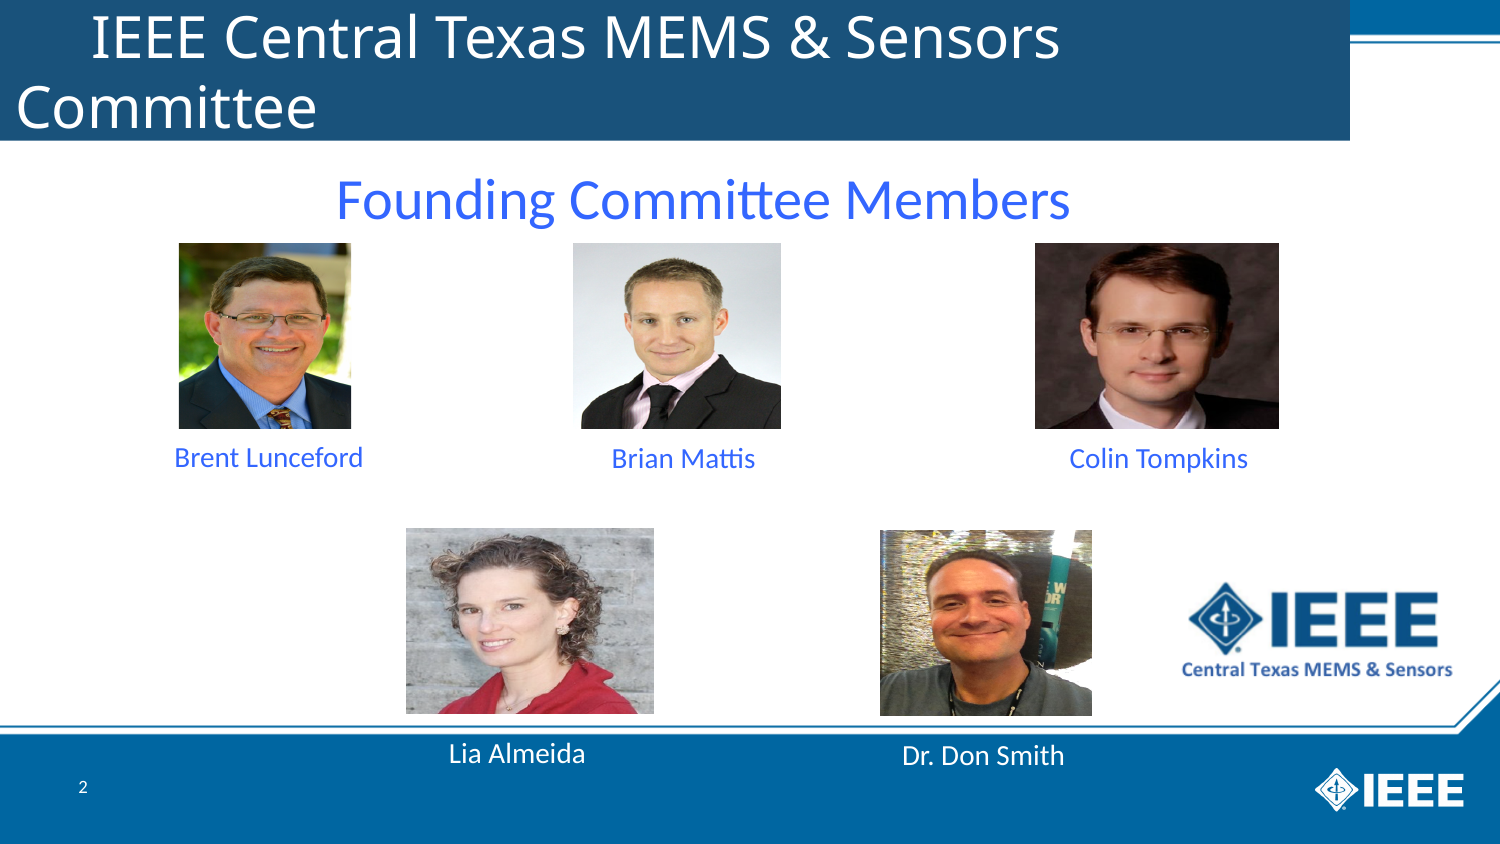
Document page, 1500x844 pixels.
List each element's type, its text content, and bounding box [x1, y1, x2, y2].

text_box Founding Committee Members [224, 154, 1185, 239]
picture [178, 243, 352, 429]
picture [0, 528, 1500, 844]
text_box Lia Almeida [434, 727, 601, 777]
picture [1350, 0, 1500, 111]
picture [1035, 243, 1279, 429]
text_box Brent Lunceford [126, 430, 412, 481]
text_box Brian Mattis [530, 432, 838, 482]
text_box Dr. Don Smith [887, 729, 1080, 779]
text_box IEEE Central Texas MEMS & Sensors Committee [0, 0, 1350, 141]
picture [573, 243, 781, 429]
slide_number 2 [63, 763, 143, 809]
text_box Colin Tompkins [1008, 432, 1310, 482]
